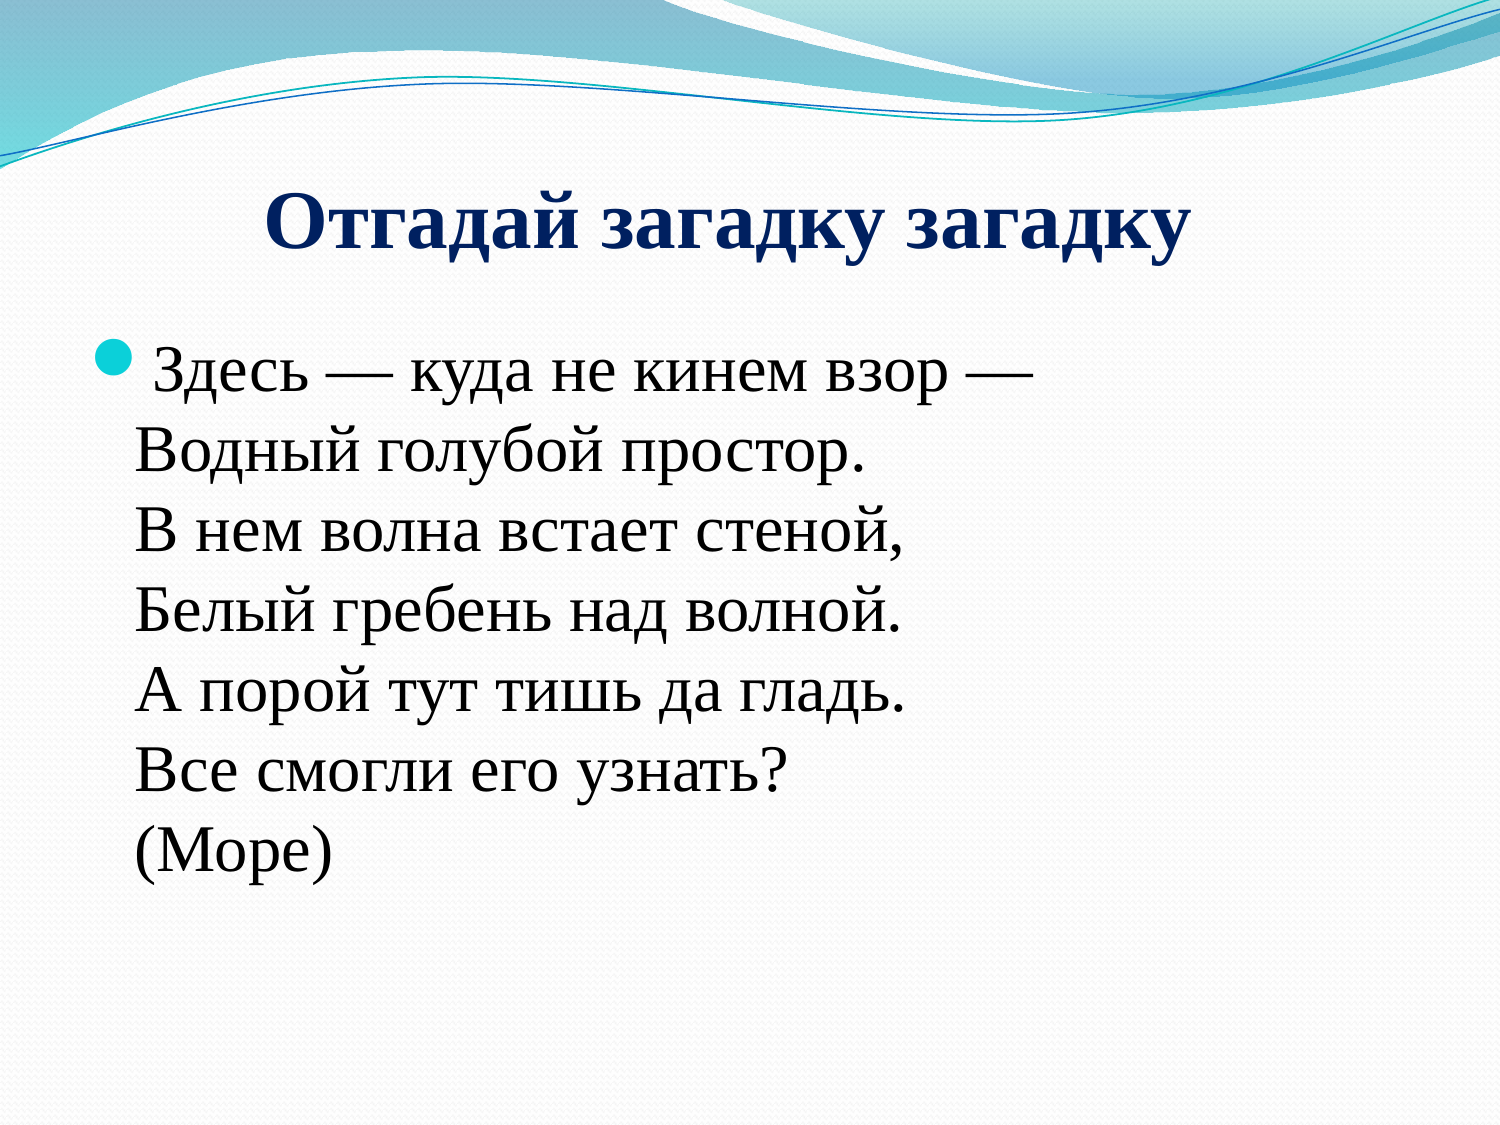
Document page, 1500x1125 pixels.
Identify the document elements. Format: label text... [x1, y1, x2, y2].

title Отгадай загадку загадку [53, 113, 1404, 266]
list Здесь — куда не кинем взор — Водный голубой простор. В нем волна встает стеной, Белый гребень над волной. А порой тут тишь да гладь. Все смогли его узнать? (Море) [75, 317, 1425, 1038]
